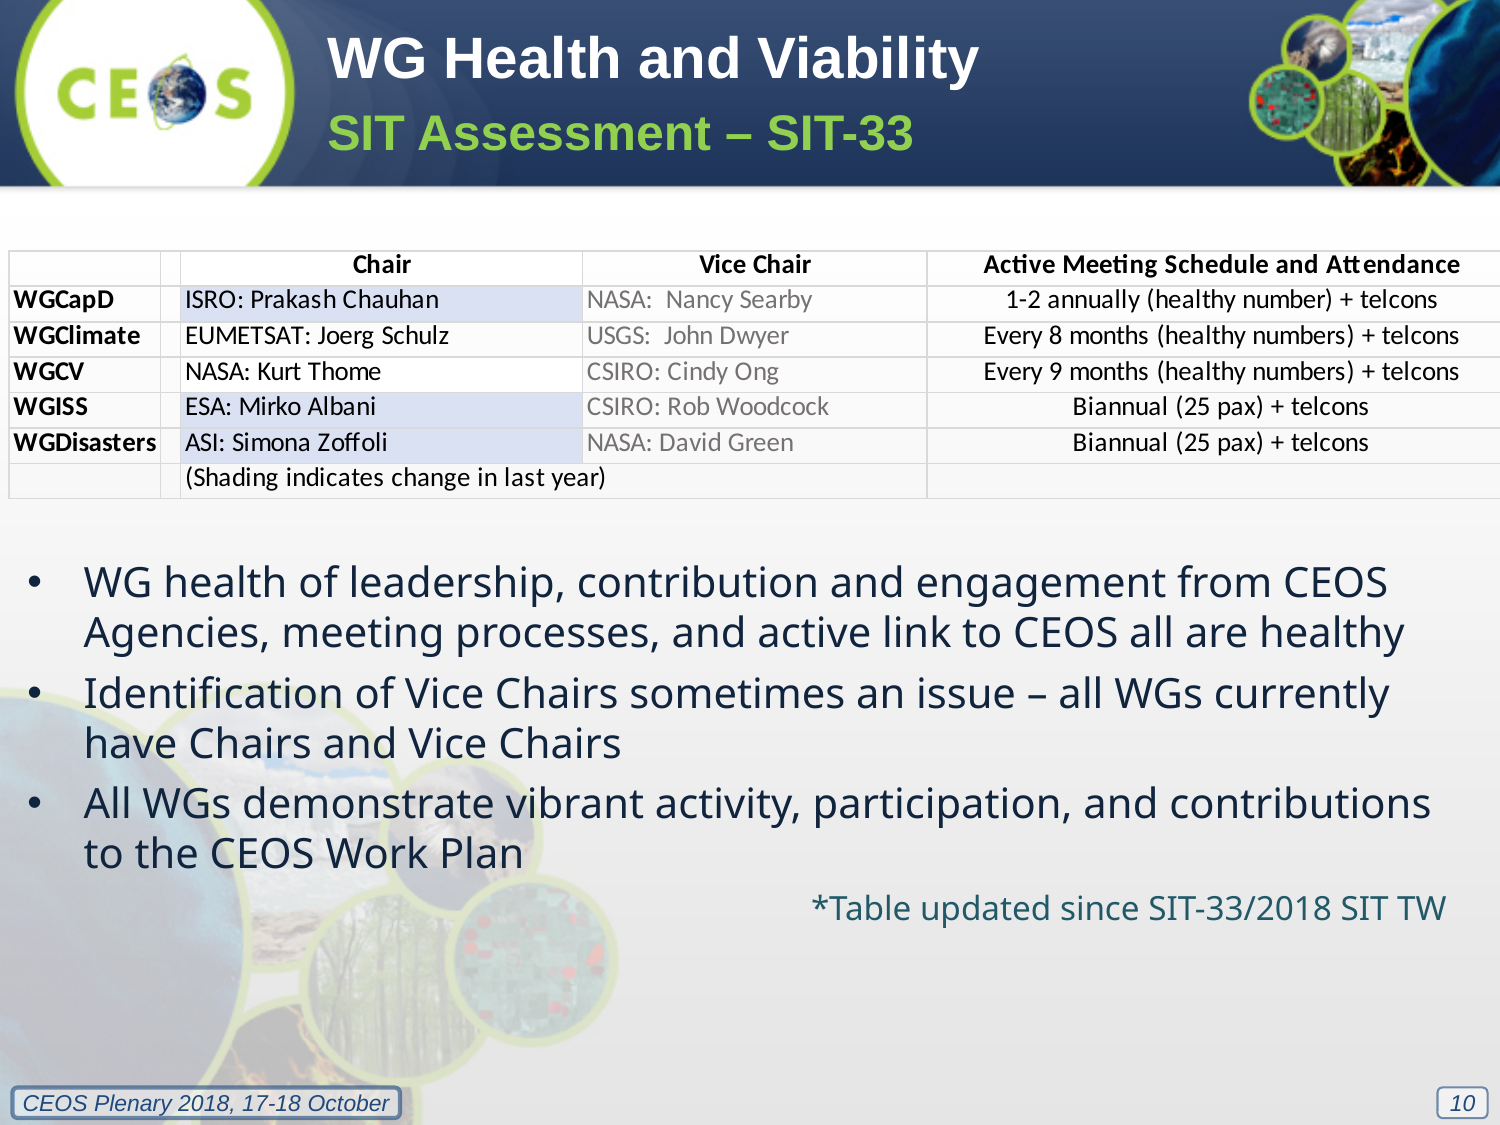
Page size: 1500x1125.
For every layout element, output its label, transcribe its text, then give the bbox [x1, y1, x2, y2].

slide_number 10 [1436, 1086, 1489, 1120]
list WG Health and Viability SIT Assessment – SIT-33 [312, 12, 1213, 200]
picture [0, 0, 1500, 1125]
list WG health of leadership, contribution and engagement from CEOS Agencies, meeting processes, and active link to CEOS all are healthy Identification of Vice Chairs sometimes an issue – all WGs currently have Chairs and Vice Chairs All WGs demonstrate vibrant activity, participation, and contributions to the CEOS Work Plan *Table updated since SIT-33/2018 SIT TW [12, 548, 1463, 997]
